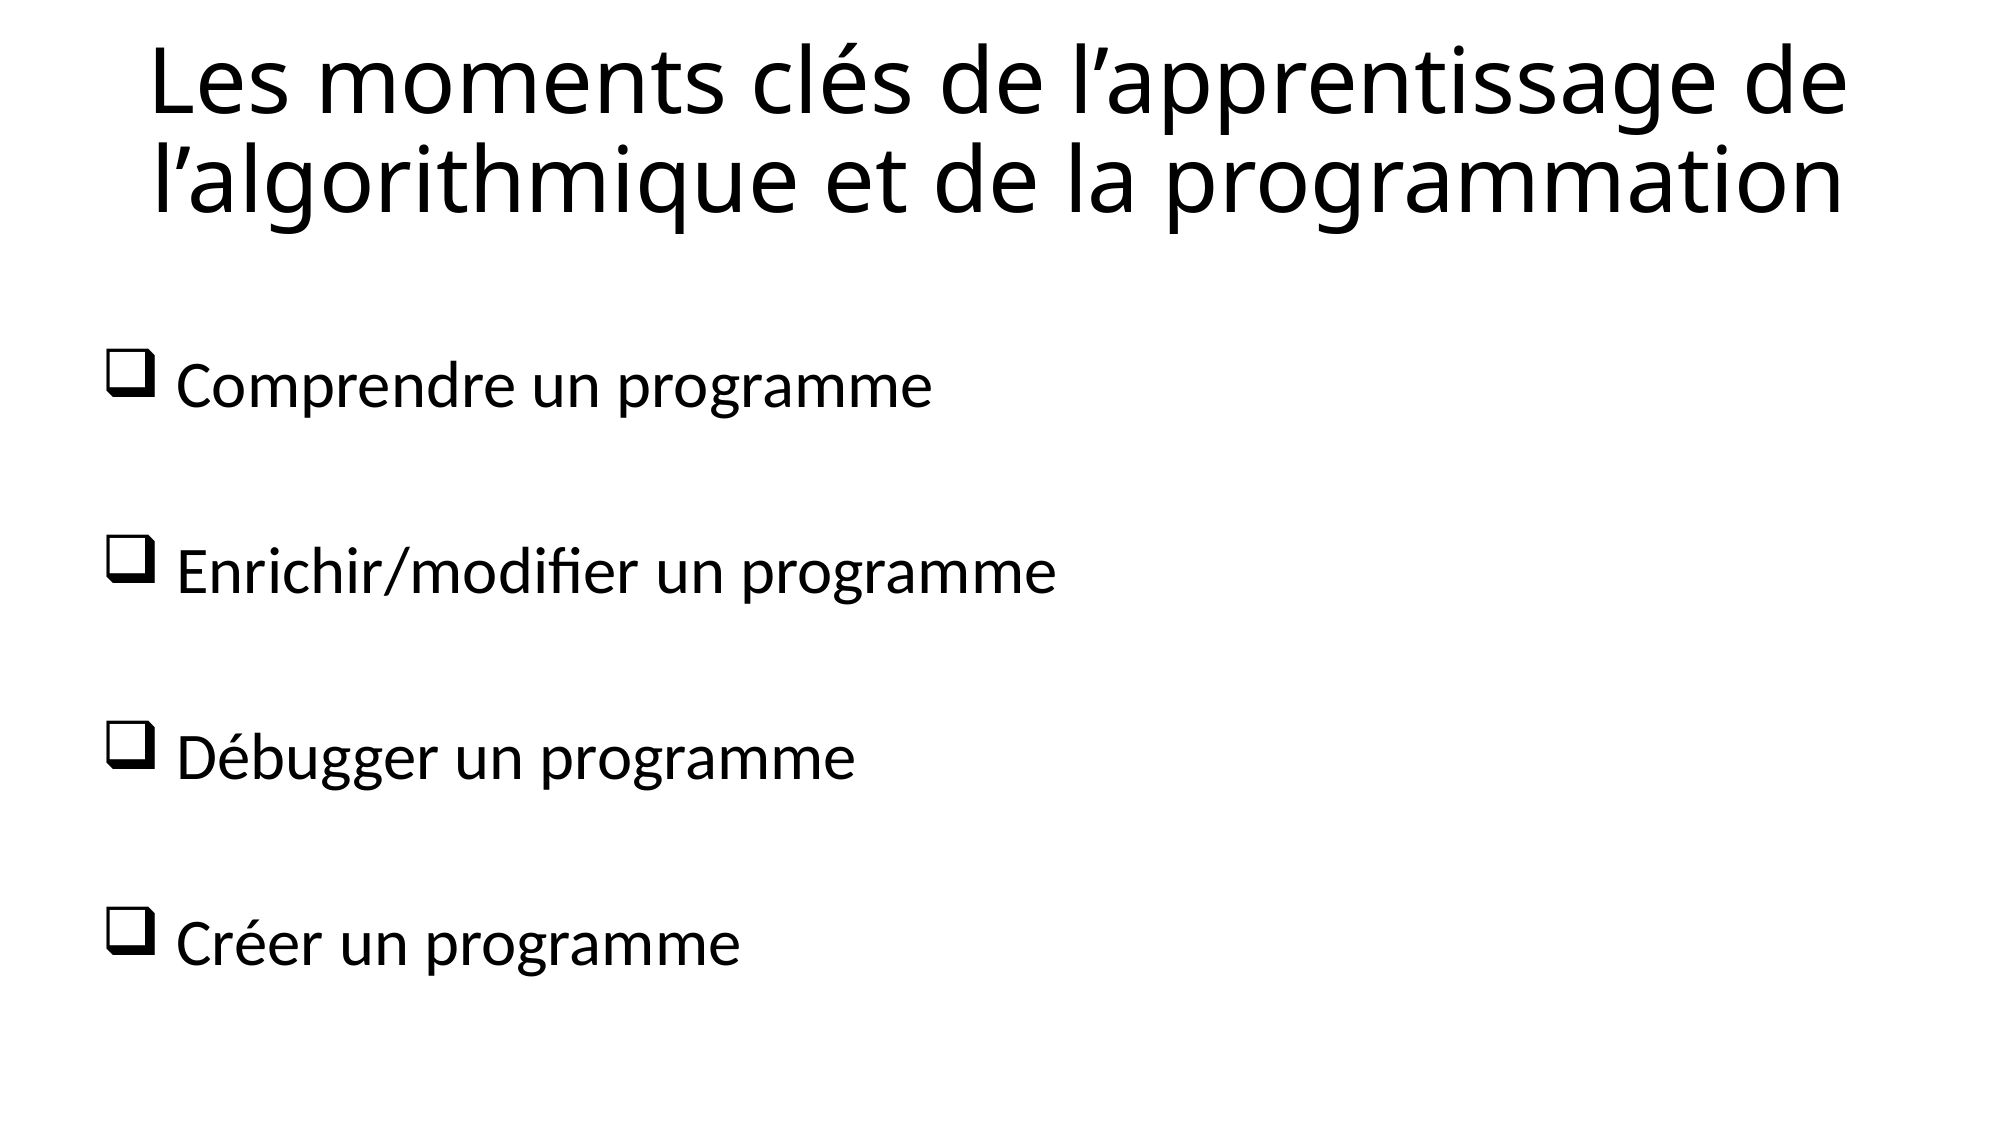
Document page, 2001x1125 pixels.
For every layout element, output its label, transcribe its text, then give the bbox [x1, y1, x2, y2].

title Les moments clés de l’apprentissage de l’algorithmique et de la programmation [0, 1, 2000, 266]
list Comprendre un programme Enrichir/modifier un programme Débugger un programme Créer un programme [86, 342, 1887, 1026]
